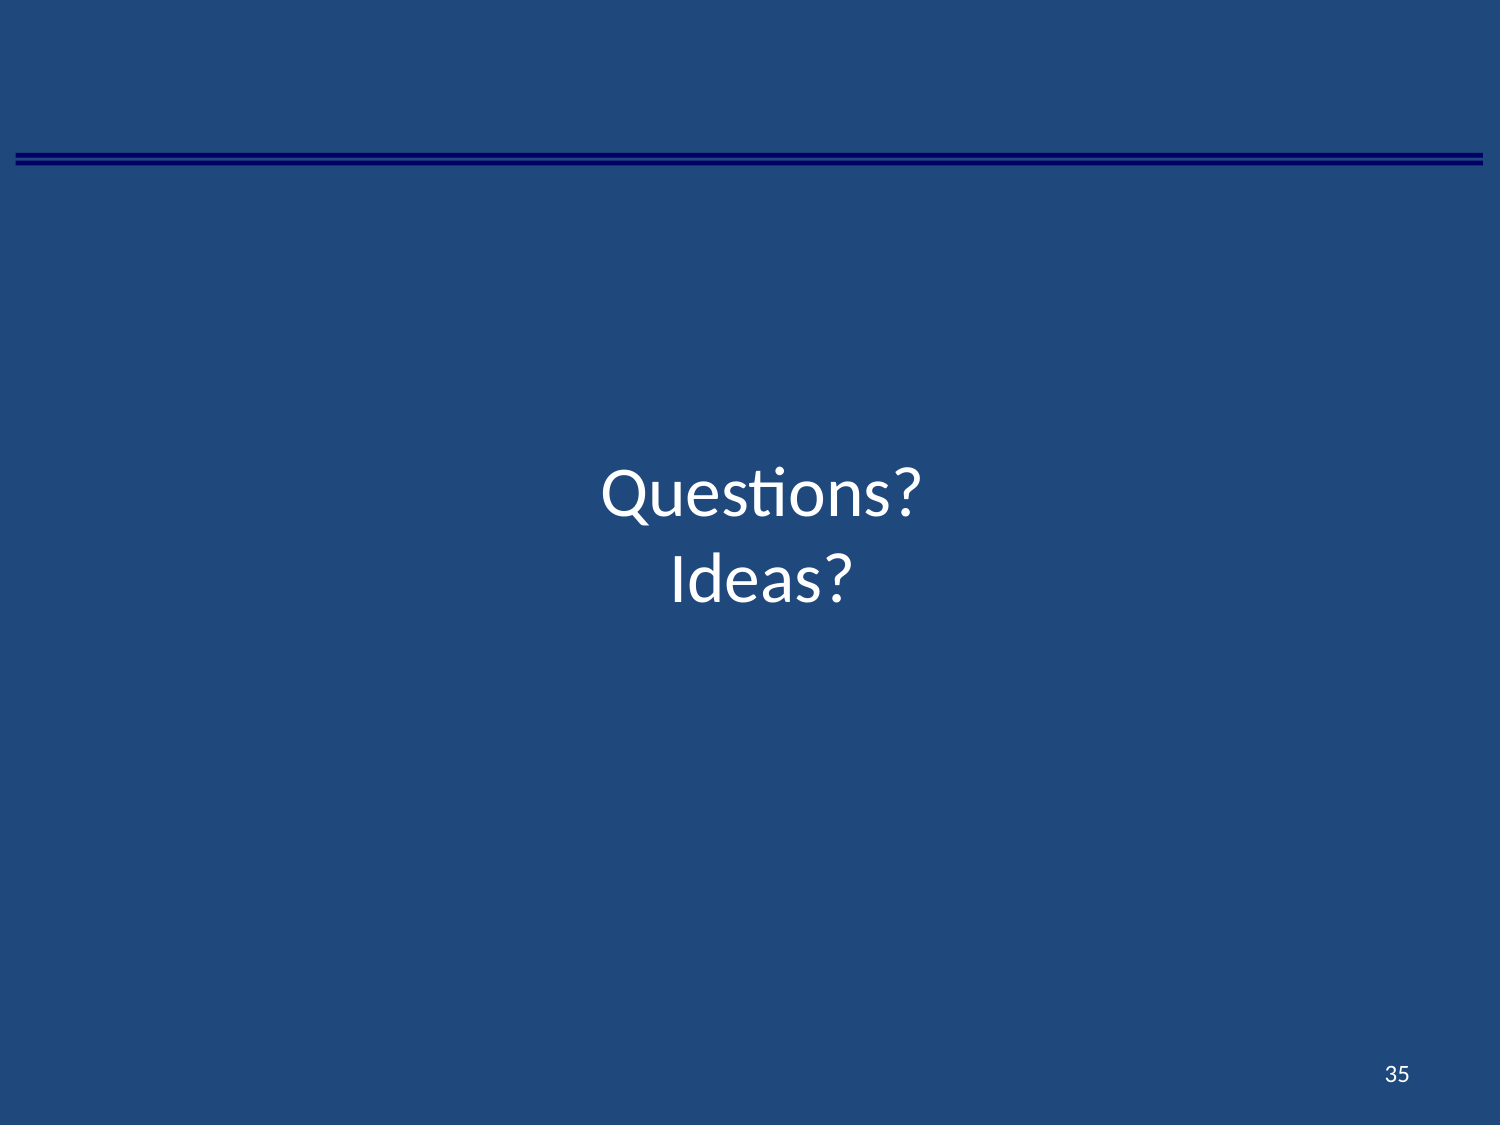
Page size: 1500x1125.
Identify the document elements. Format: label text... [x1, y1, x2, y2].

title Questions? Ideas? [87, 437, 1438, 625]
slide_number 35 [1074, 1042, 1425, 1103]
